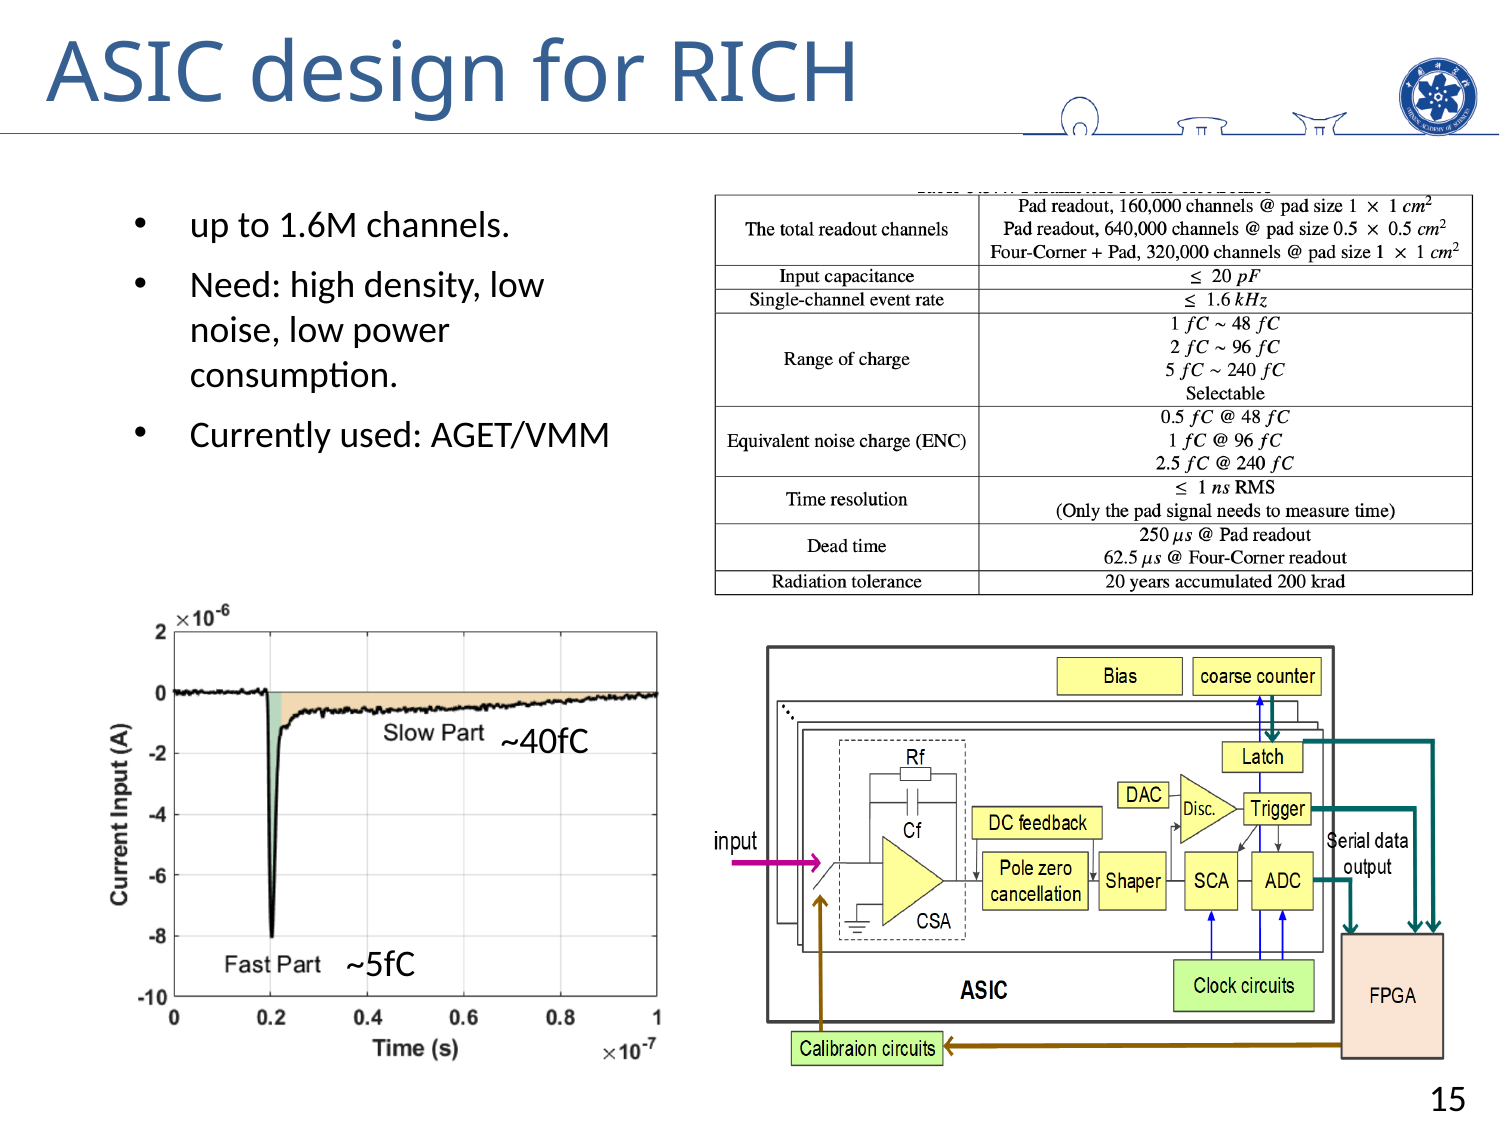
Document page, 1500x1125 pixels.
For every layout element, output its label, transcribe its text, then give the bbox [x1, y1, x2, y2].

picture [1023, 135, 1500, 141]
picture [709, 192, 1486, 601]
picture [82, 600, 680, 1079]
text_box 15 [1414, 1066, 1500, 1125]
text_box [50, 182, 1441, 398]
text_box ASIC design for RICH [39, 1, 1500, 135]
picture [709, 642, 1447, 1067]
text_box up to 1.6M channels. Need: high density, low noise, low power consumption. Currently used: AGET/VMM [126, 192, 636, 598]
